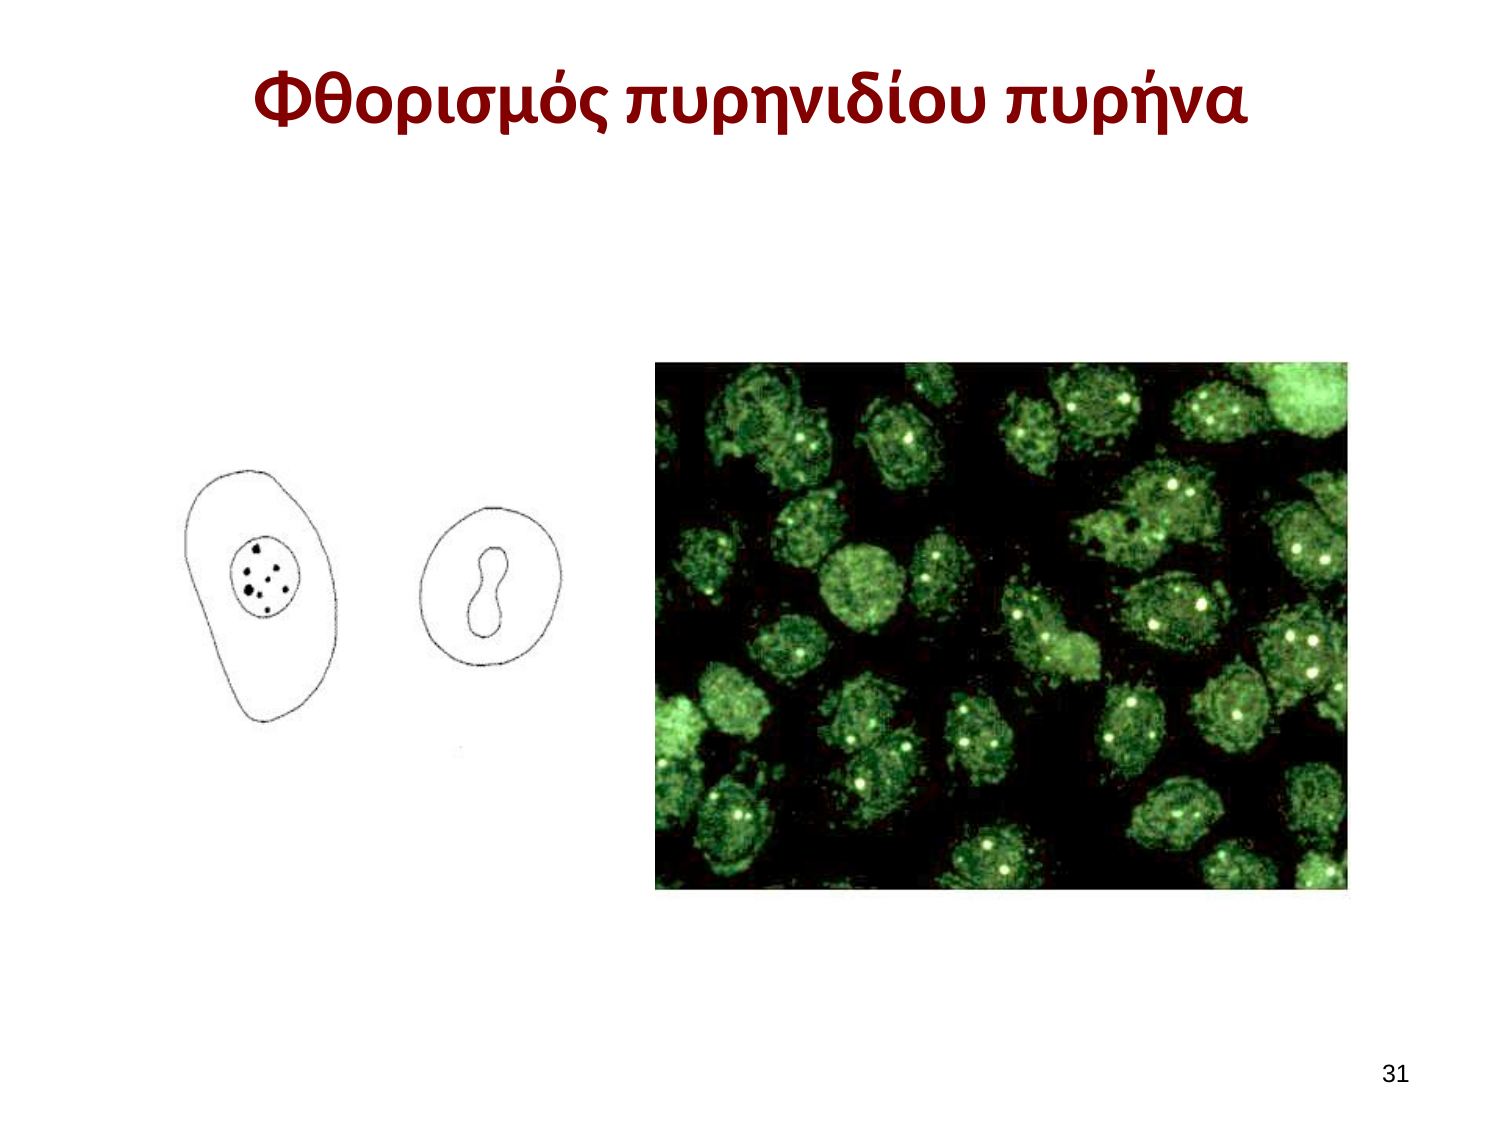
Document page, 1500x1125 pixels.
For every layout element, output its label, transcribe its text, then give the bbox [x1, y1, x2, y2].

picture [64, 361, 1351, 901]
title Φθορισμός πυρηνιδίου πυρήνα [76, 19, 1427, 169]
slide_number 30 [1074, 1042, 1425, 1103]
